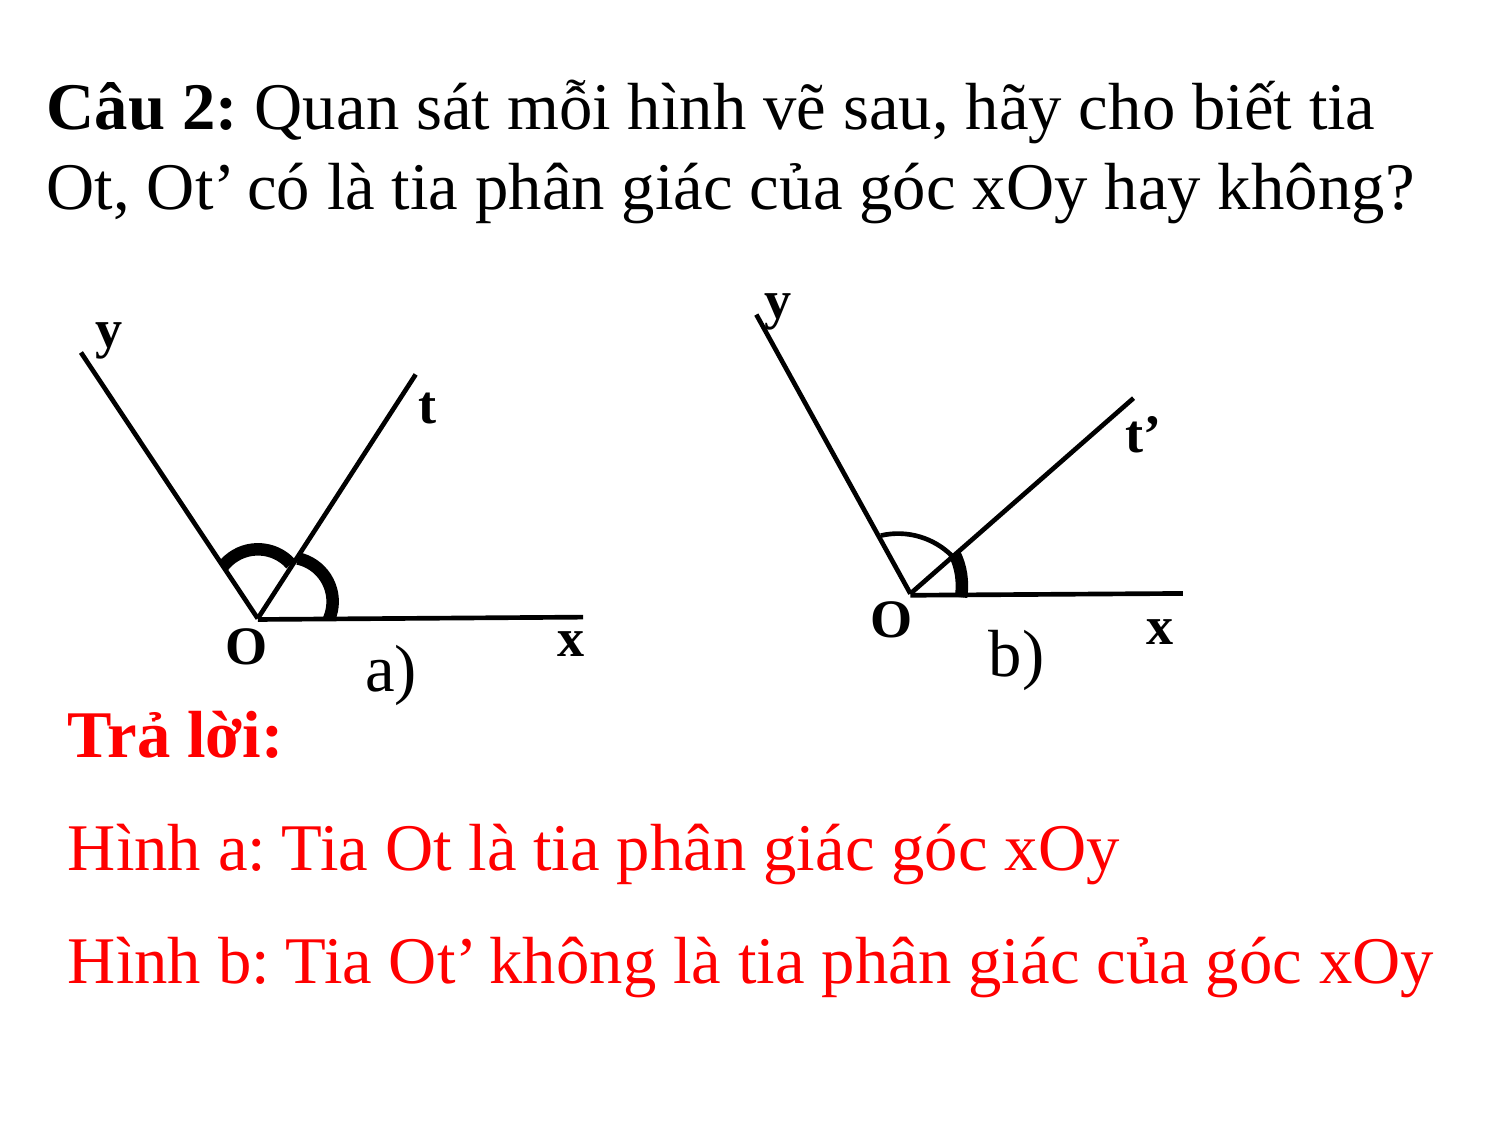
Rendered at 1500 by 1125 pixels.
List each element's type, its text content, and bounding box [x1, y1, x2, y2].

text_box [80, 286, 637, 706]
text_box Trả lời: Hình a: Tia Ot là tia phân giác góc xOy Hình b: Tia Ot’ không là tia phân giác của góc xOy [53, 683, 1500, 1005]
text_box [749, 256, 1199, 689]
text_box Câu 2: Quan sát mỗi hình vẽ sau, hãy cho biết tia Ot, Ot’ có là tia phân giác của góc xOy hay không? [31, 55, 1479, 231]
